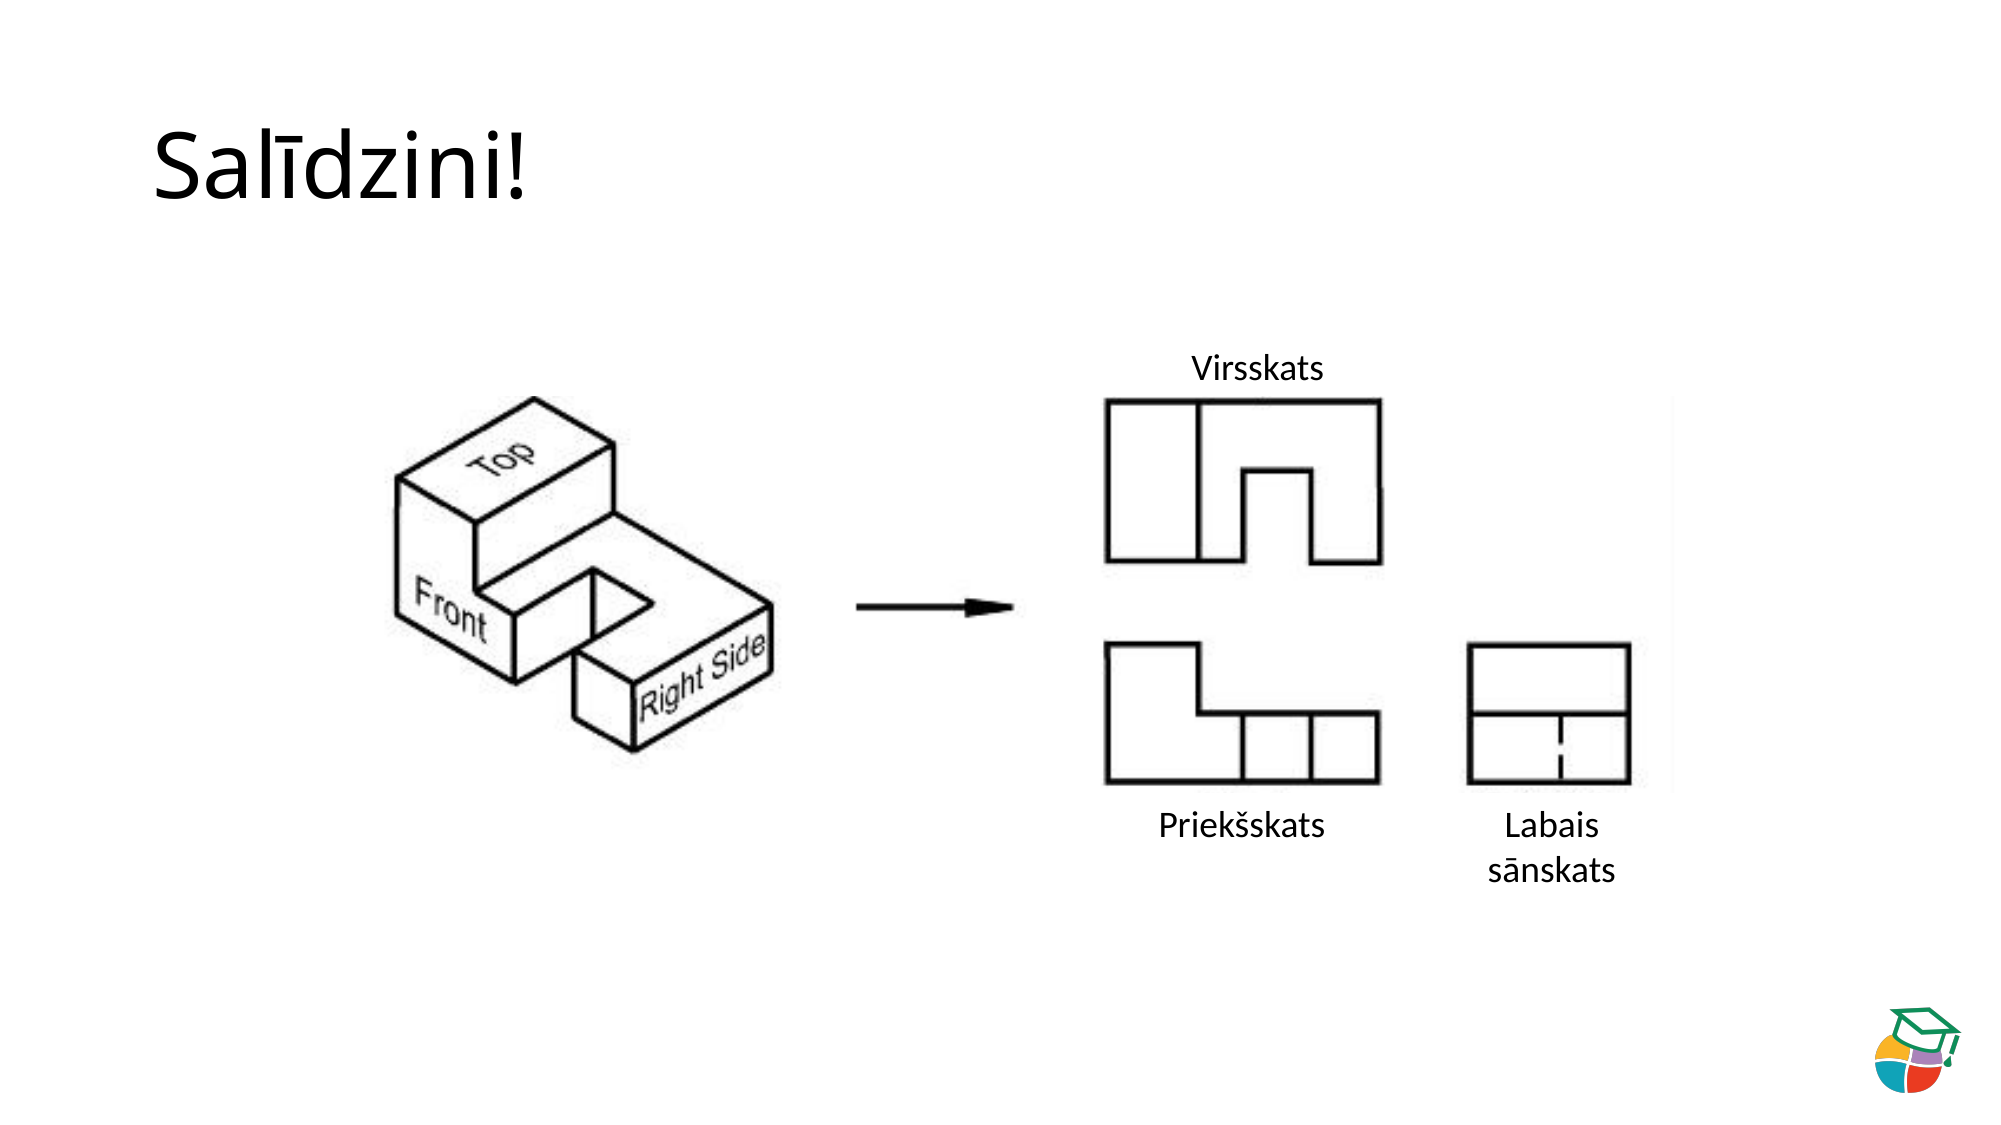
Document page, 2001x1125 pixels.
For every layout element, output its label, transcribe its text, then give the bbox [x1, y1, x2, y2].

text_box Priekšskats [1143, 793, 1353, 852]
picture [1862, 1000, 1968, 1102]
picture [362, 396, 1675, 793]
title Salīdzini! [137, 59, 1863, 278]
text_box Virsskats [1176, 335, 1386, 396]
text_box Labais sānskats [1447, 793, 1657, 897]
